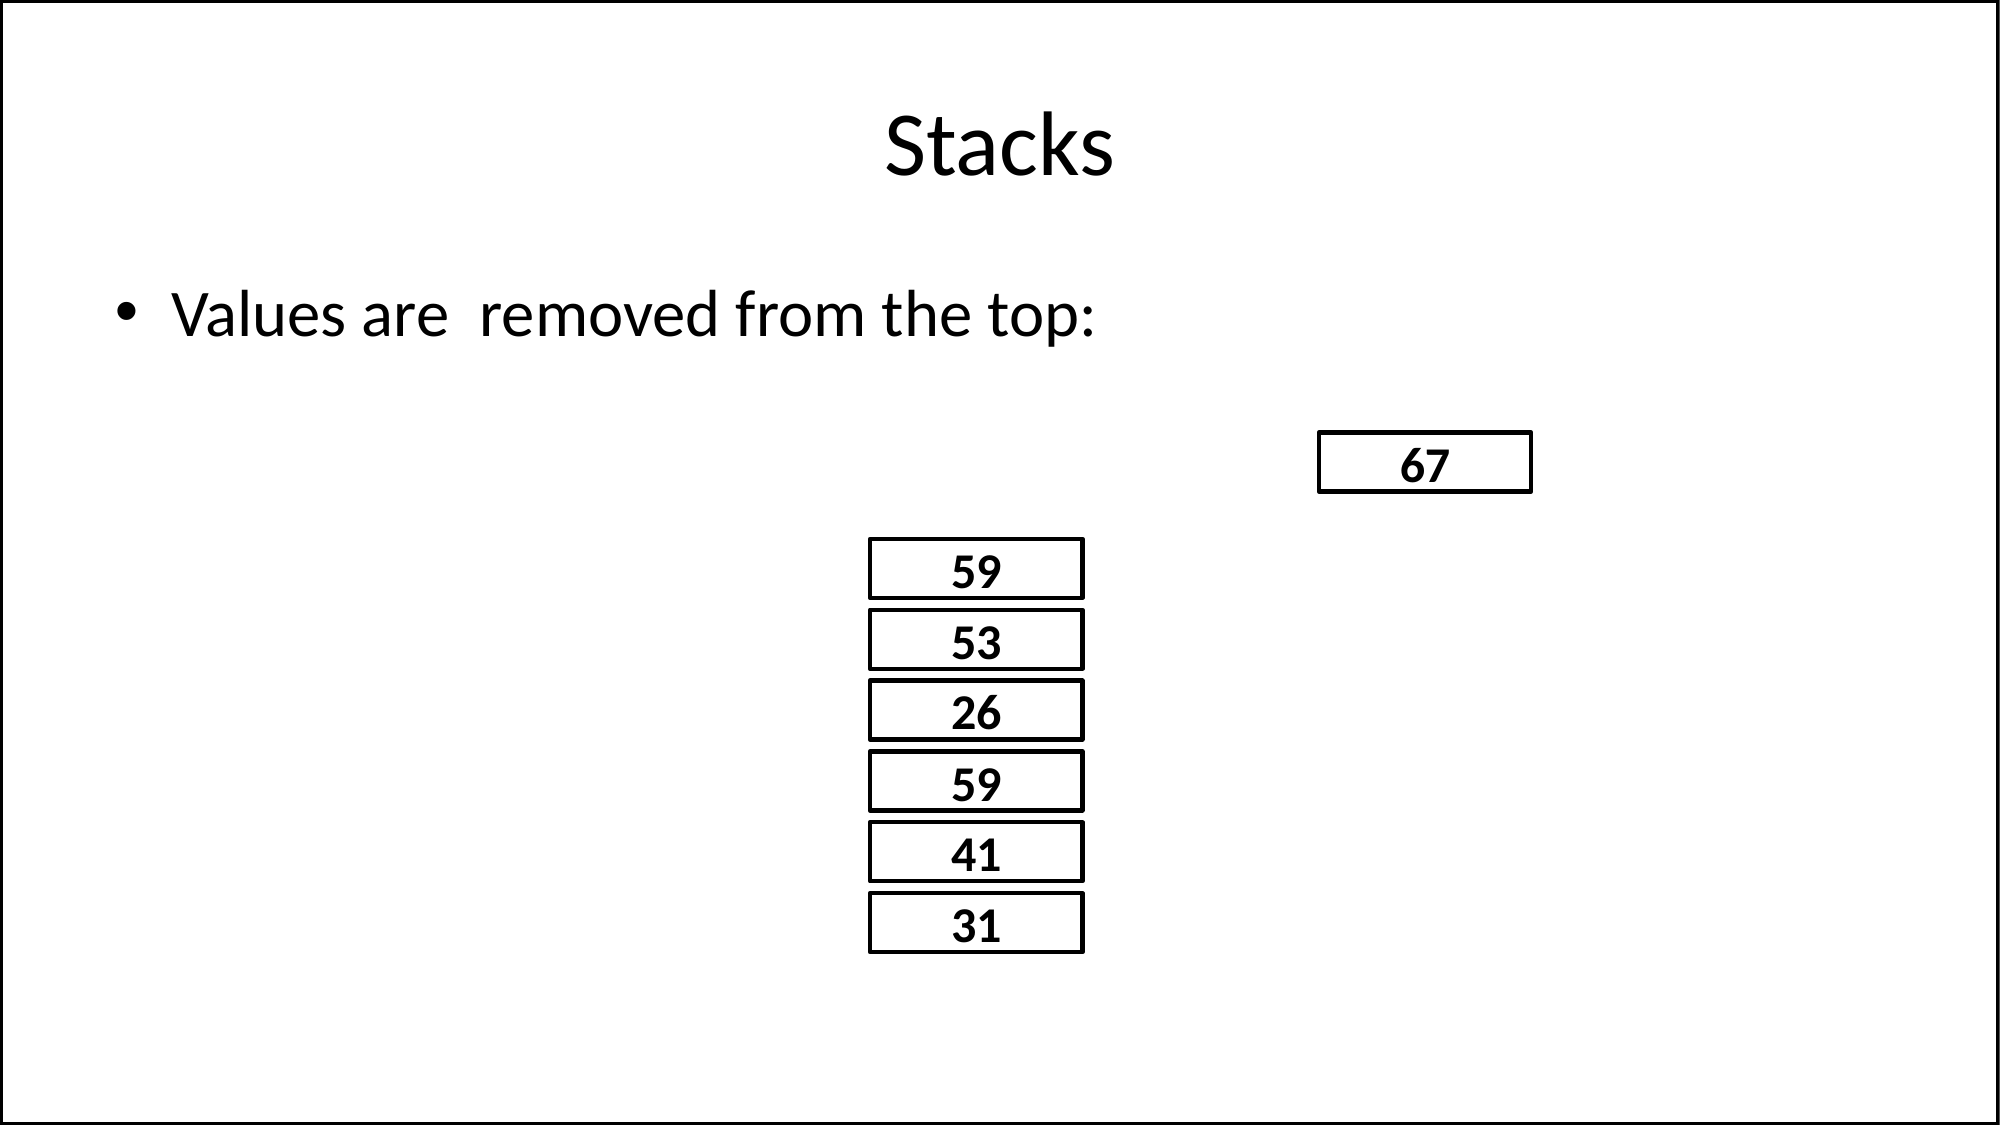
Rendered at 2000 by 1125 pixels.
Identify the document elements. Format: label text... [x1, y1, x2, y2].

title Stacks [99, 45, 1900, 233]
text_box 59 [868, 537, 1085, 600]
text_box 67 [1317, 430, 1533, 494]
text_box 31 [868, 891, 1085, 954]
text_box 26 [868, 678, 1085, 742]
text_box 59 [868, 749, 1085, 813]
text_box 53 [868, 608, 1085, 671]
text_box 41 [868, 820, 1085, 883]
list Values are removed from the top: [99, 262, 1900, 1005]
